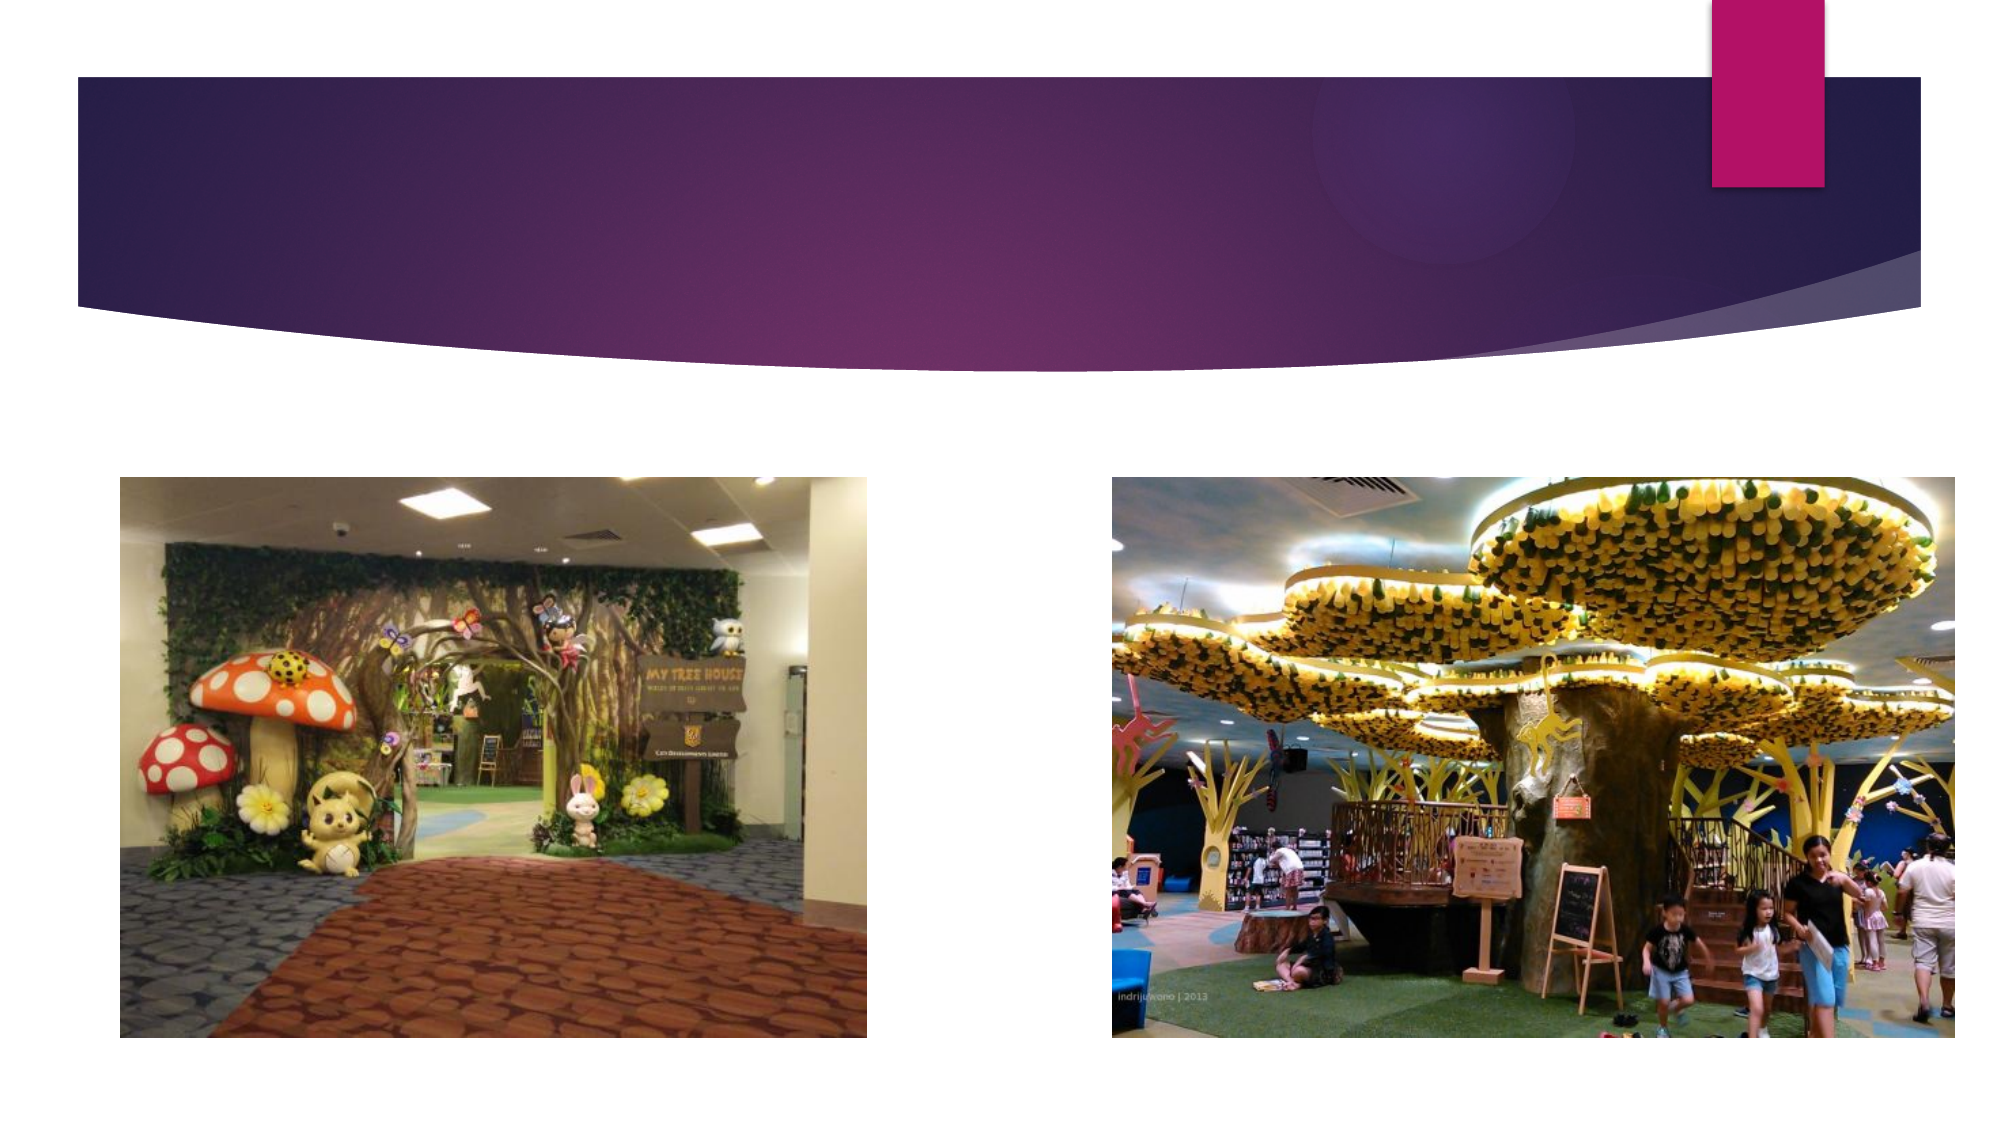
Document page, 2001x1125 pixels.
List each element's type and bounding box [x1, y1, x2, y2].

picture [1112, 476, 1955, 1038]
list [119, 476, 867, 1038]
